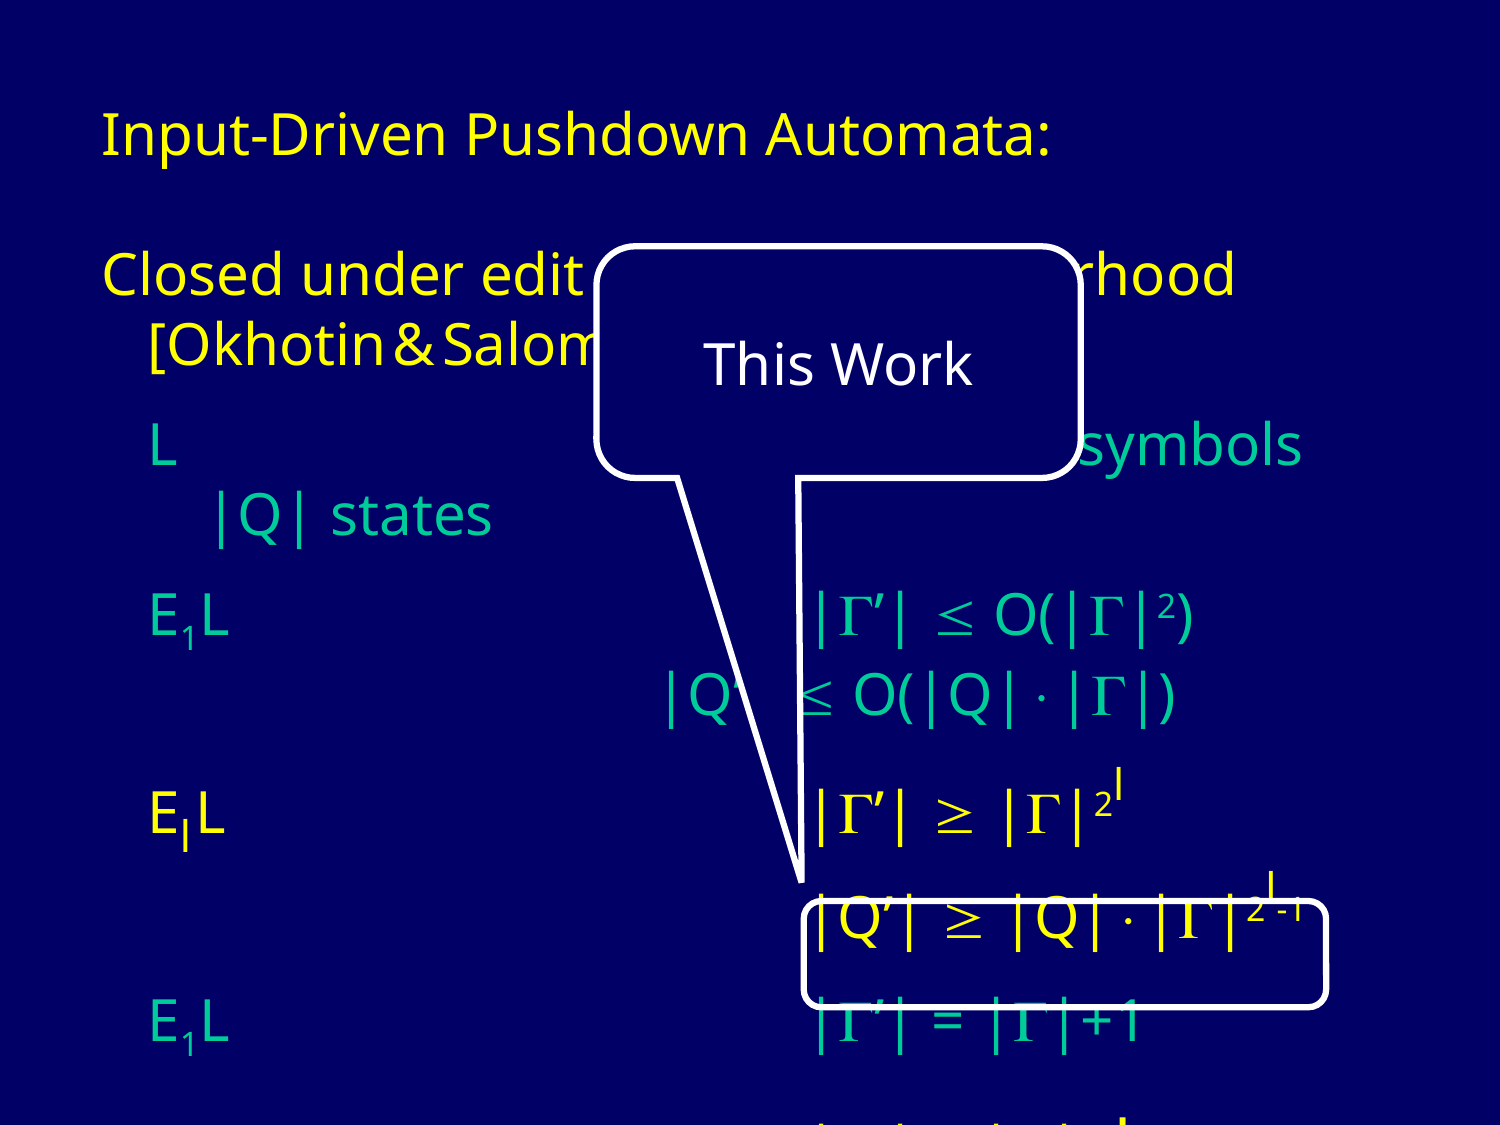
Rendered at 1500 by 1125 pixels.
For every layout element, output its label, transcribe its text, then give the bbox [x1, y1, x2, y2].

text_box This Work [596, 246, 1081, 883]
text_box [803, 901, 1327, 1008]
text_box Input-Driven Pushdown Automata: Closed under edit distance neighborhood [Okhotin & Salomaa 2017]: L || stack symbols |Q| states E1L |’|  O(||2) |Q’|  O(|Q|||) El L |’|  ||2l |Q’|  |Q|||2l-1 E1L |’| = ||+1 El L |’| = ||+l |Q’|  |Q|2l(||+3/2)l El L |’| = 2||+1 |Q’|  O( |Q|l||l ) [41, 90, 1459, 1125]
